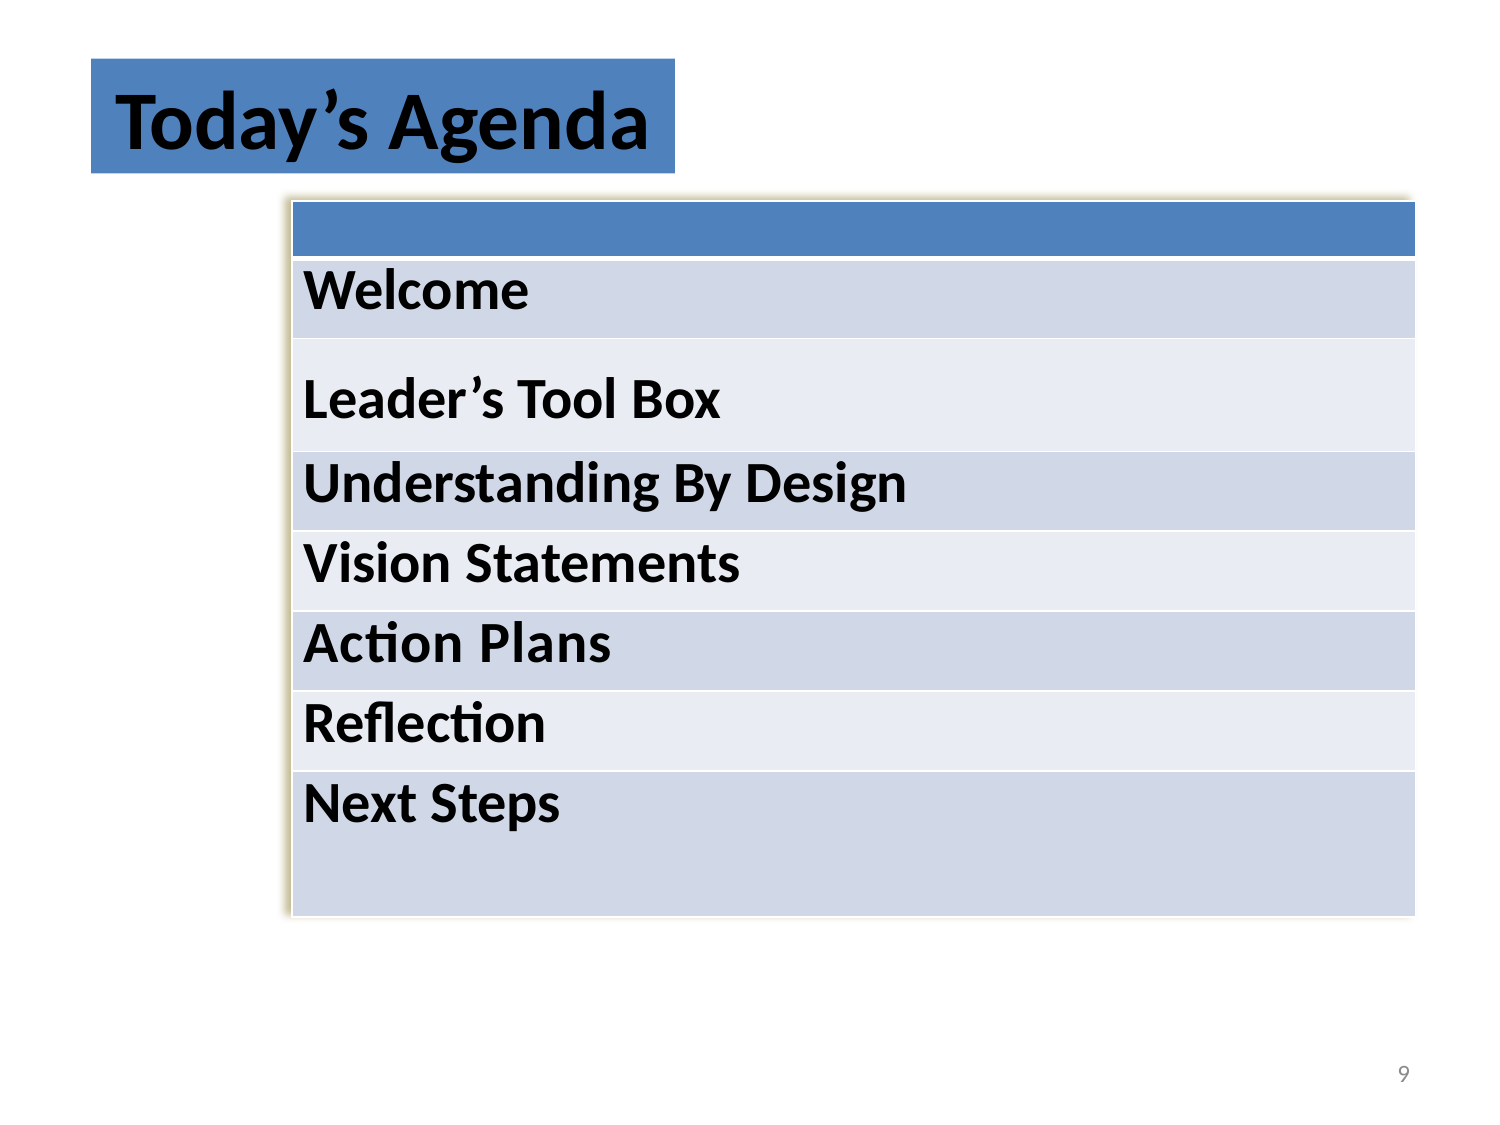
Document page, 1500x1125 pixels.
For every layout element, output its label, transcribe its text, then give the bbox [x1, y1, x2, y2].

text_box Today’s Agenda [91, 58, 675, 174]
table_cell Reflection [293, 692, 1415, 770]
table_cell Next Steps [293, 772, 1415, 916]
table_cell Understanding By Design [293, 452, 1415, 530]
table_cell Leader’s Tool Box [293, 339, 1415, 451]
table_header [293, 202, 1415, 256]
table_cell Welcome [293, 261, 1415, 338]
table_cell Vision Statements [293, 532, 1415, 610]
table_cell Action Plans [293, 612, 1415, 690]
slide_number 9 [1074, 1042, 1425, 1103]
